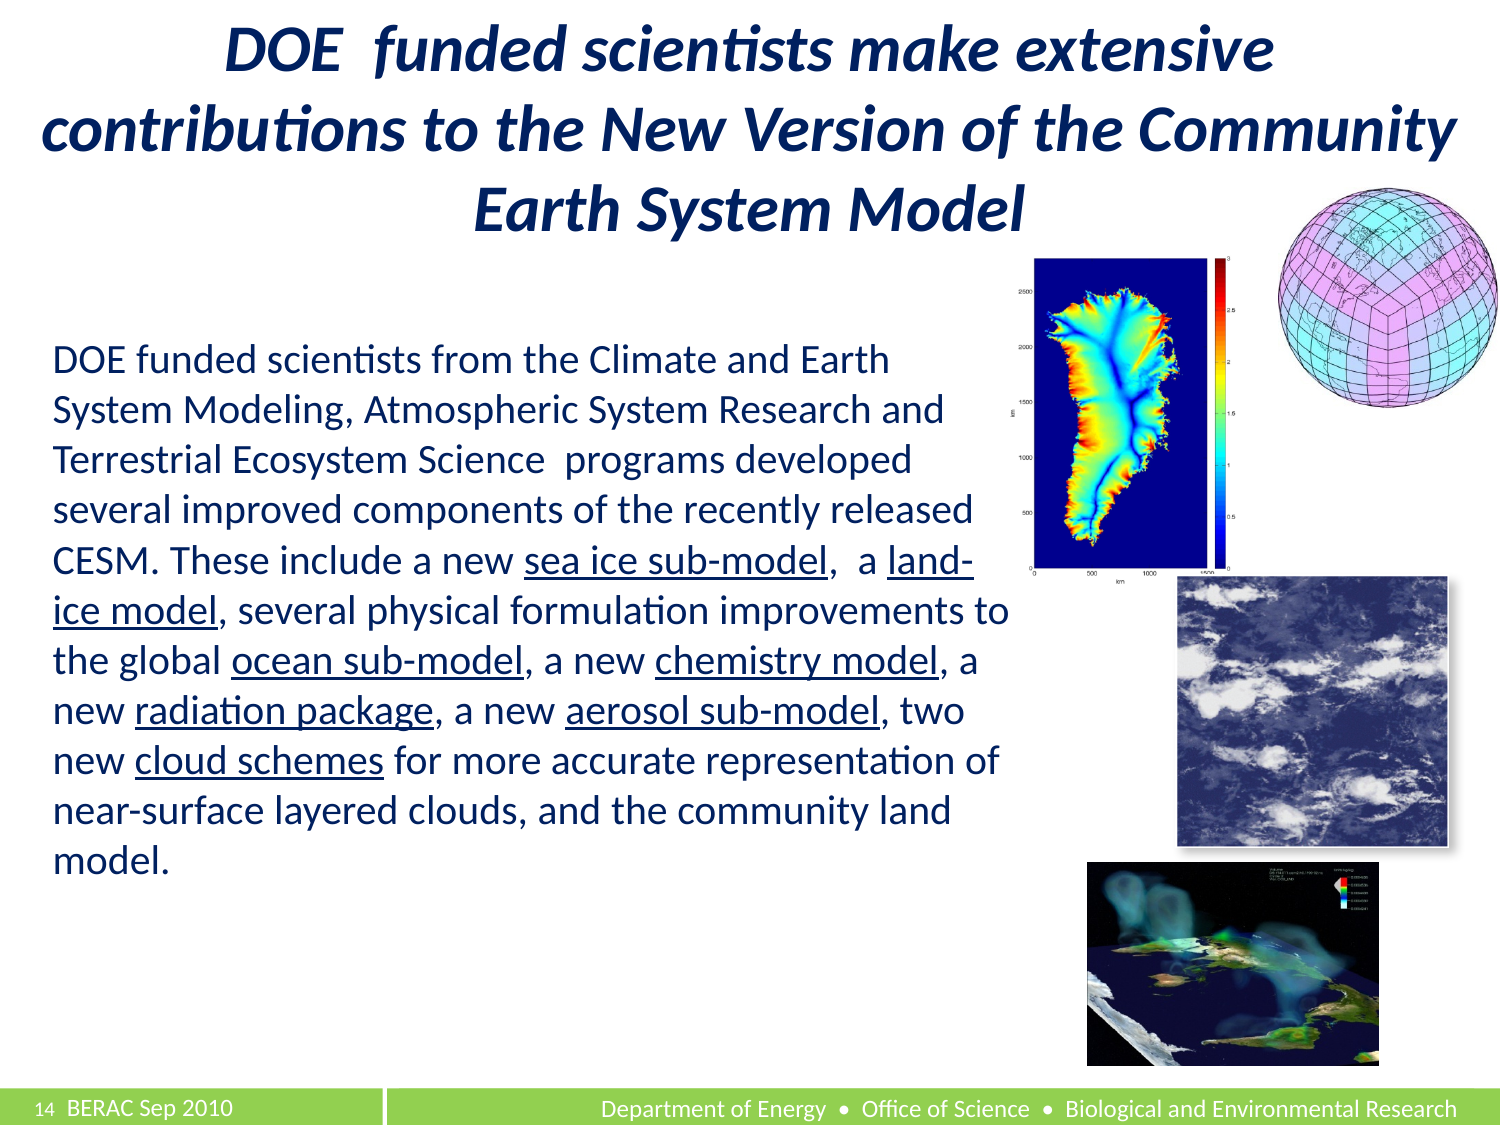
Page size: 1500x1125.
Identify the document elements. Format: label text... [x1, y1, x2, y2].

title DOE funded scientists make extensive contributions to the New Version of the Community Earth System Model [24, 37, 1475, 213]
picture [1087, 862, 1380, 1066]
text_box DOE funded scientists from the Climate and Earth System Modeling, Atmospheric System Research and Terrestrial Ecosystem Science programs developed several improved components of the recently released CESM. These include a new sea ice sub-model, a land-ice model, several physical formulation improvements to the global ocean sub-model, a new chemistry model, a new radiation package, a new aerosol sub-model, two new cloud schemes for more accurate representation of near-surface layered clouds, and the community land model. [0, 324, 1025, 613]
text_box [0, 1087, 1500, 1125]
picture [1278, 187, 1500, 409]
picture [1005, 248, 1449, 848]
